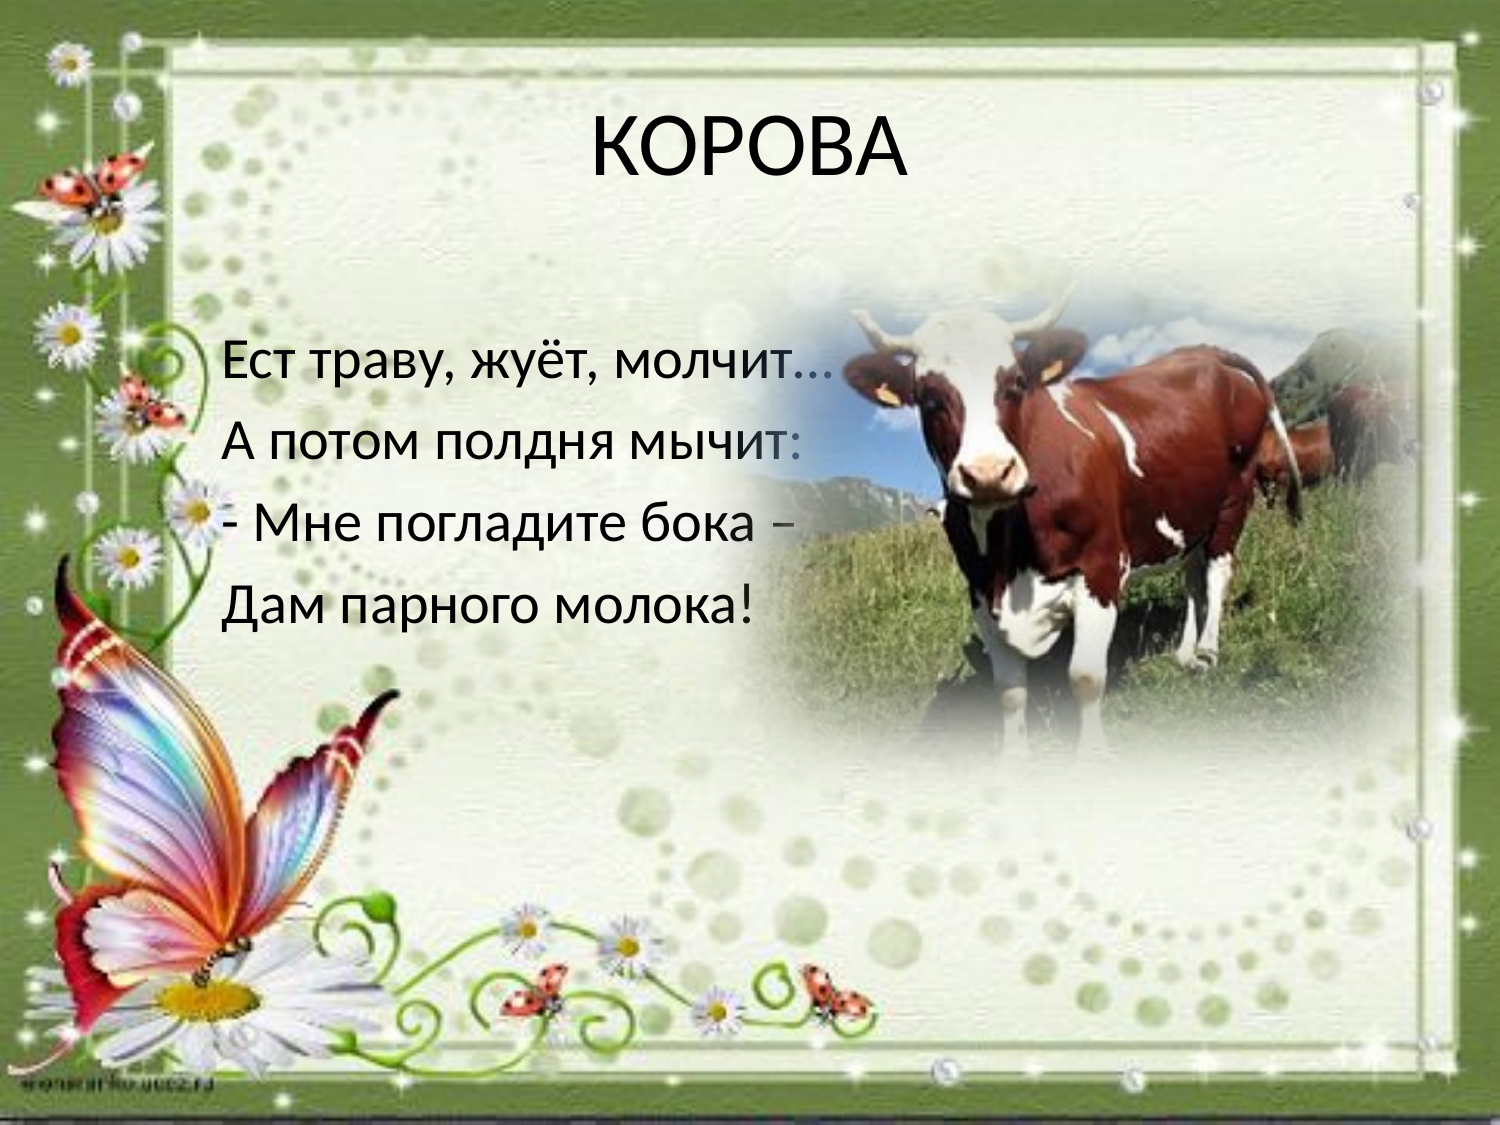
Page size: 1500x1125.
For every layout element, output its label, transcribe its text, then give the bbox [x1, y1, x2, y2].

picture [0, 0, 1500, 1125]
list Ест траву, жуёт, молчит… А потом полдня мычит: - Мне погладите бока – Дам парного молока! [206, 149, 870, 892]
title КОРОВА [75, 45, 1425, 233]
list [690, 244, 1466, 788]
